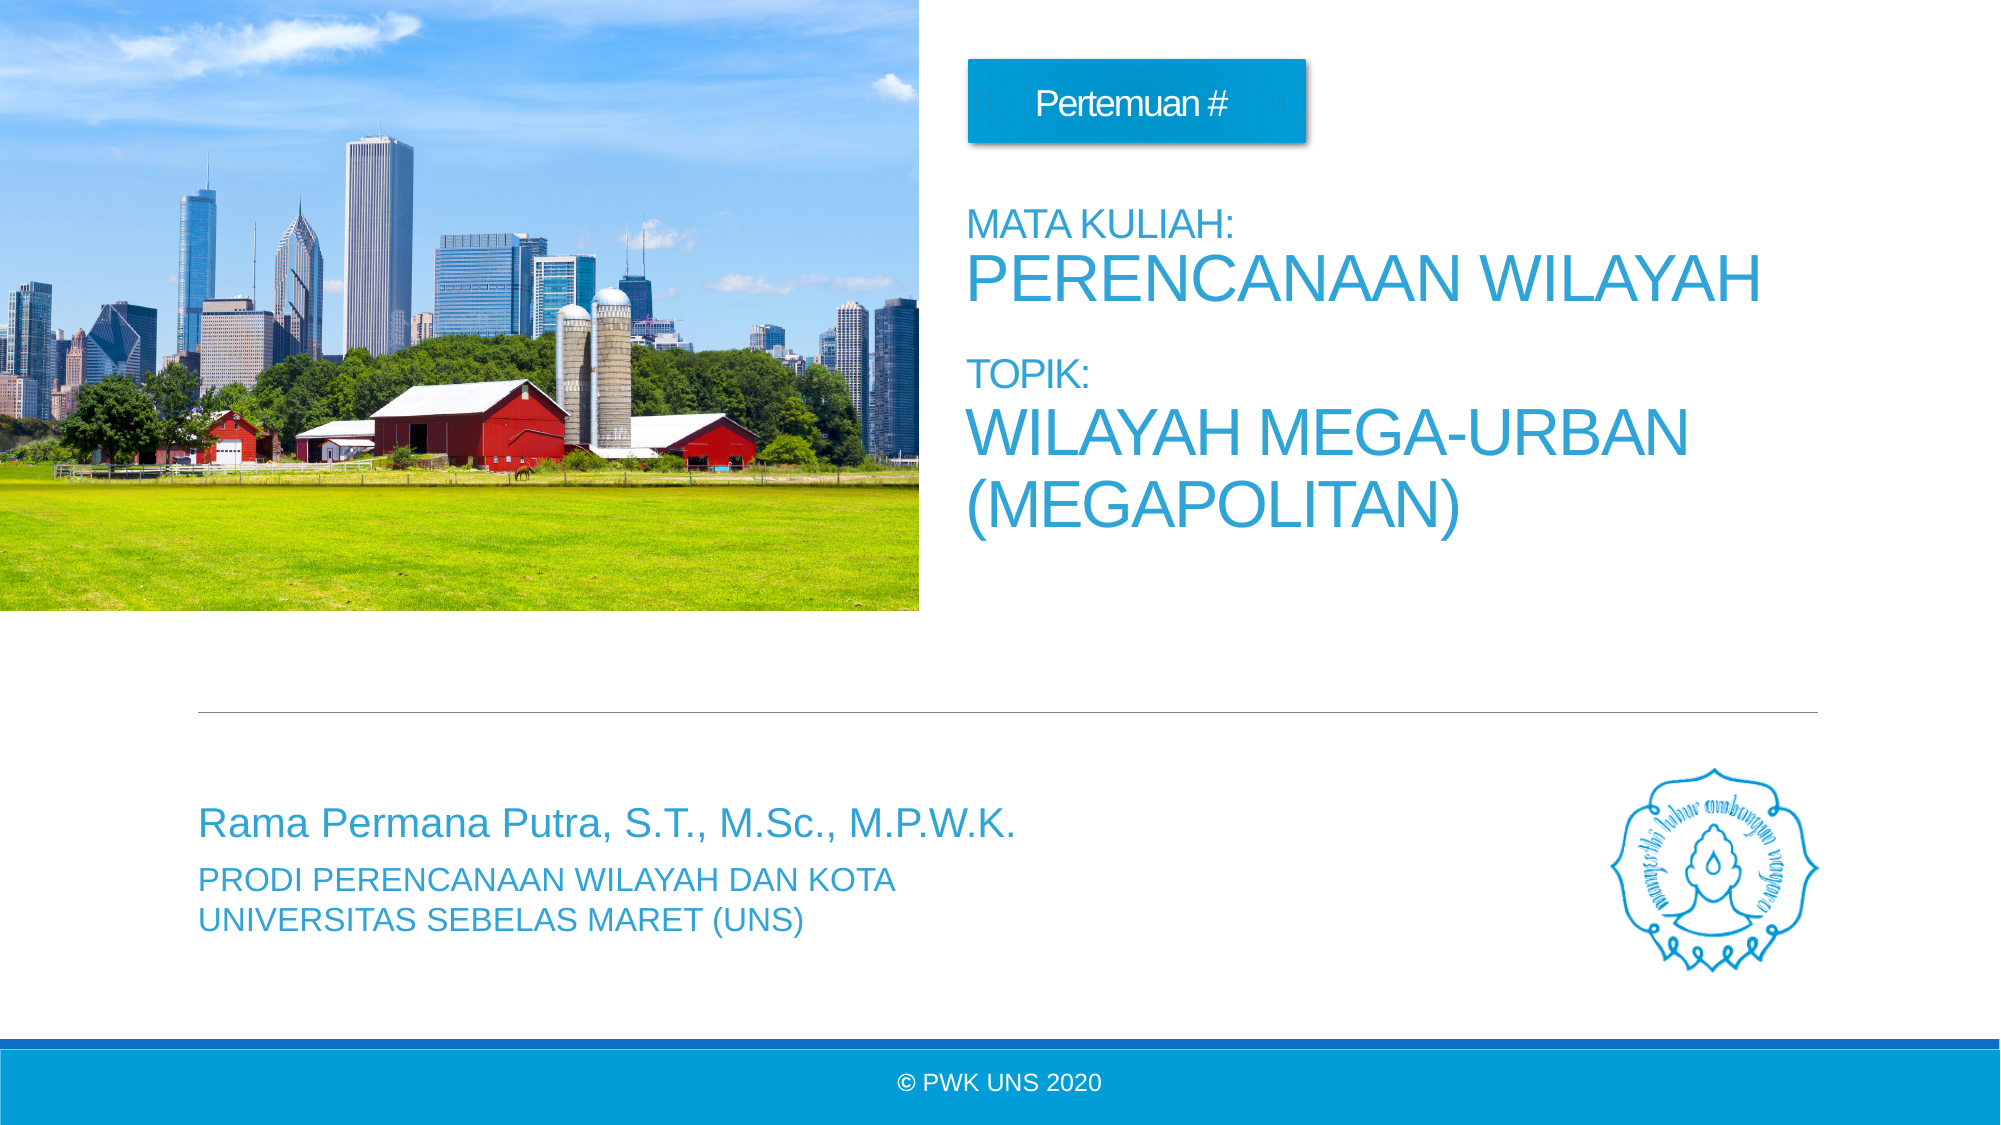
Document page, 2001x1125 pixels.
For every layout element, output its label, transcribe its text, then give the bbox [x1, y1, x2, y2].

text_box Rama Permana Putra, S.T., M.Sc., M.P.W.K. PRODI PERENCANAAN WILAYAH DAN KOTA UNIVERSITAS SEBELAS MARET (UNS) [183, 788, 1032, 946]
text_box Pertemuan # [968, 59, 1306, 143]
text_box TOPIK: WILAYAH MEGA-URBAN (MEGAPOLITAN) [950, 345, 1863, 571]
title MATA KULIAH: PERENCANAAN WILAYAH [950, 196, 1821, 319]
picture [1609, 764, 1821, 974]
picture [0, 0, 920, 612]
text_box © PWK UNS 2020 [882, 1059, 1118, 1105]
